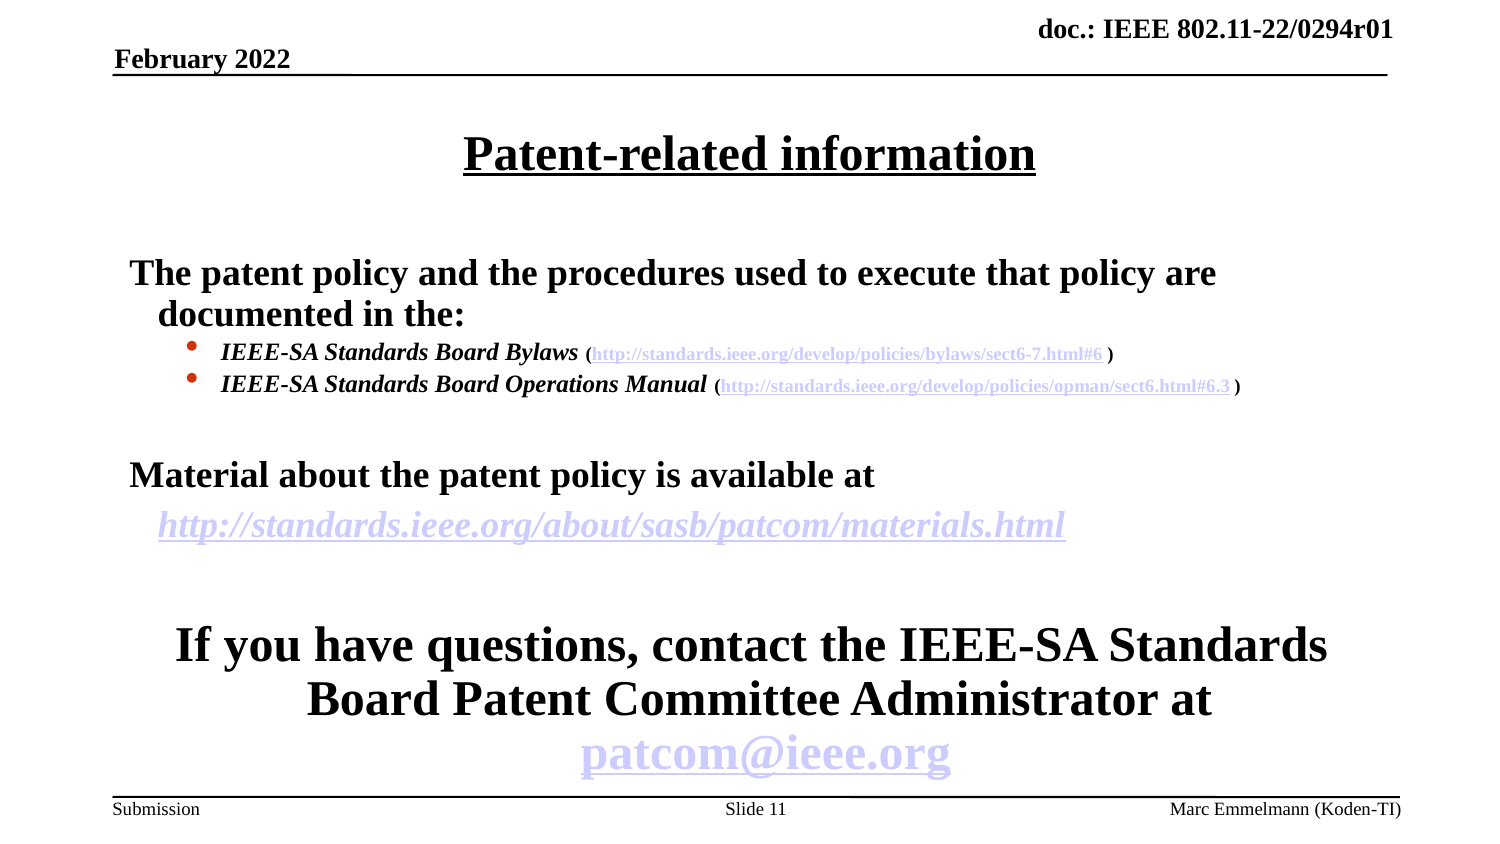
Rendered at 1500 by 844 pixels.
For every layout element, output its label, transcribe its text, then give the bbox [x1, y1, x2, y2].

list The patent policy and the procedures used to execute that policy are documented in the: IEEE-SA Standards Board Bylaws (http://standards.ieee.org/develop/policies/bylaws/sect6-7.html#6 ) IEEE-SA Standards Board Operations Manual (http://standards.ieee.org/develop/policies/opman/sect6.html#6.3 ) Material about the patent policy is available at http://standards.ieee.org/about/sasb/patcom/materials.html If you have questions, contact the IEEE-SA Standards Board Patent Committee Administrator at patcom@ieee.org [114, 224, 1390, 732]
footer Marc Emmelmann (Koden-TI) [878, 796, 1402, 820]
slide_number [114, 40, 423, 75]
slide_number Slide 11 [712, 796, 800, 842]
title Patent-related information [112, 84, 1388, 216]
